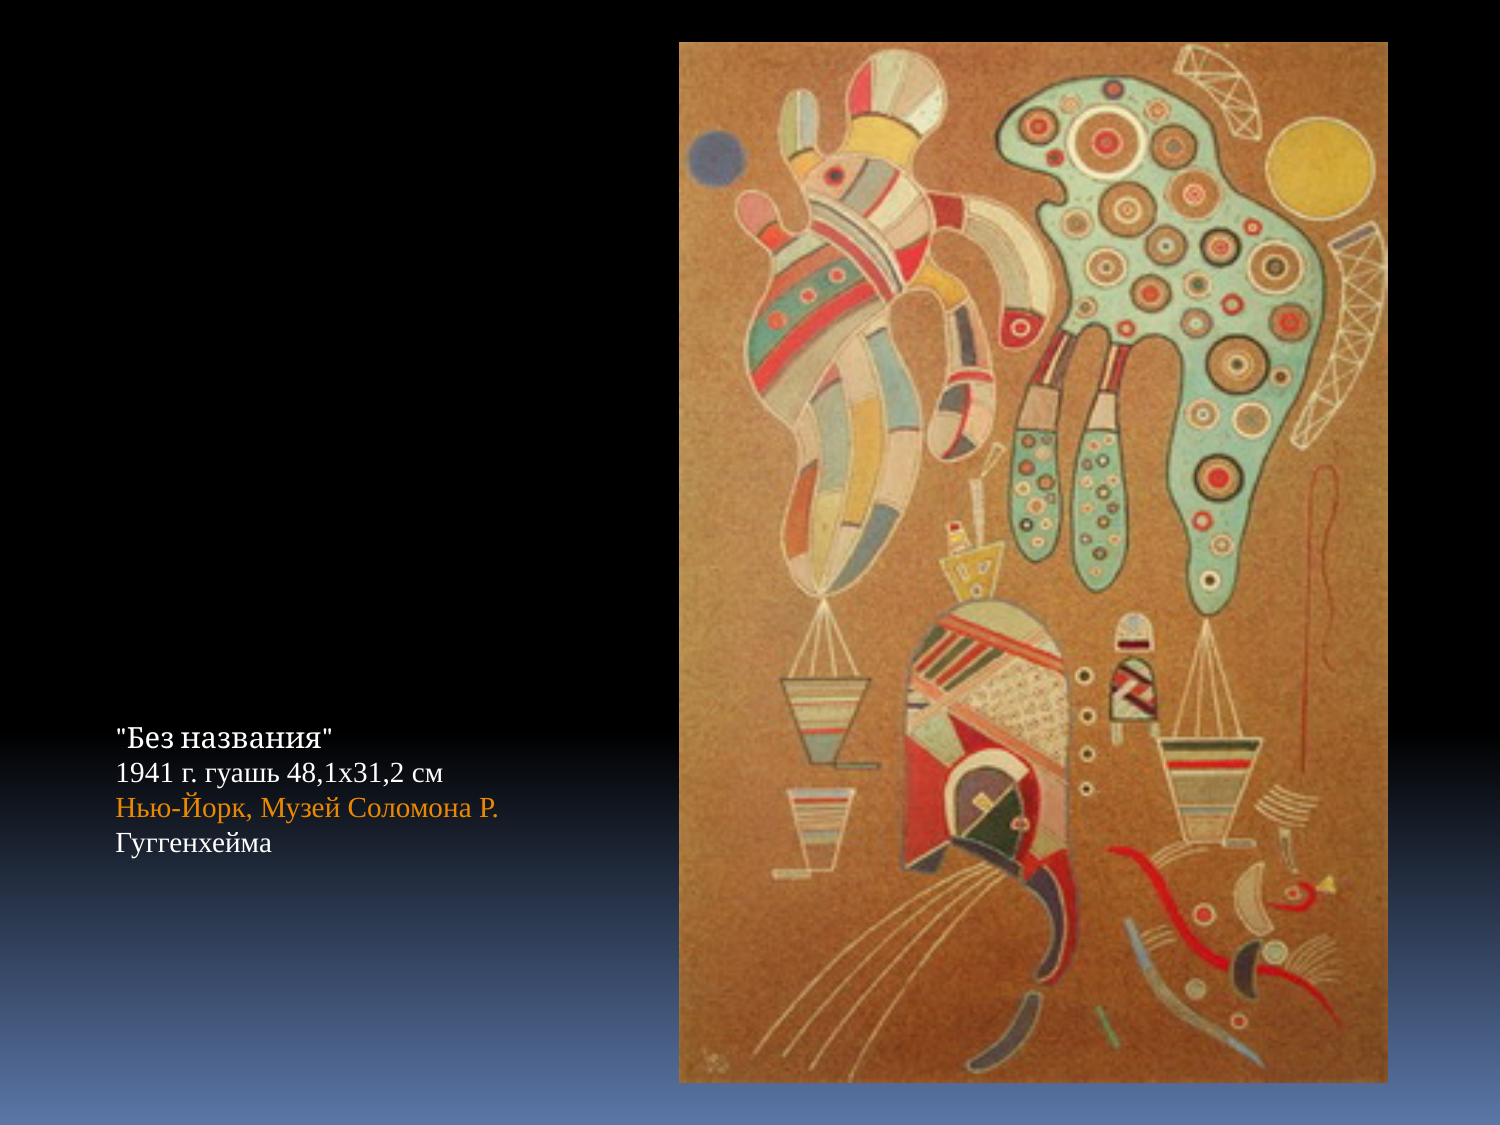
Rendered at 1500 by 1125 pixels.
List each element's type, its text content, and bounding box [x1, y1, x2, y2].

picture [678, 42, 1389, 1083]
text_box "Без названия" 1941 г. гуашь 48,1х31,2 см Нью-Йорк, Музей Соломона Р. Гуггенхейма [100, 698, 656, 977]
